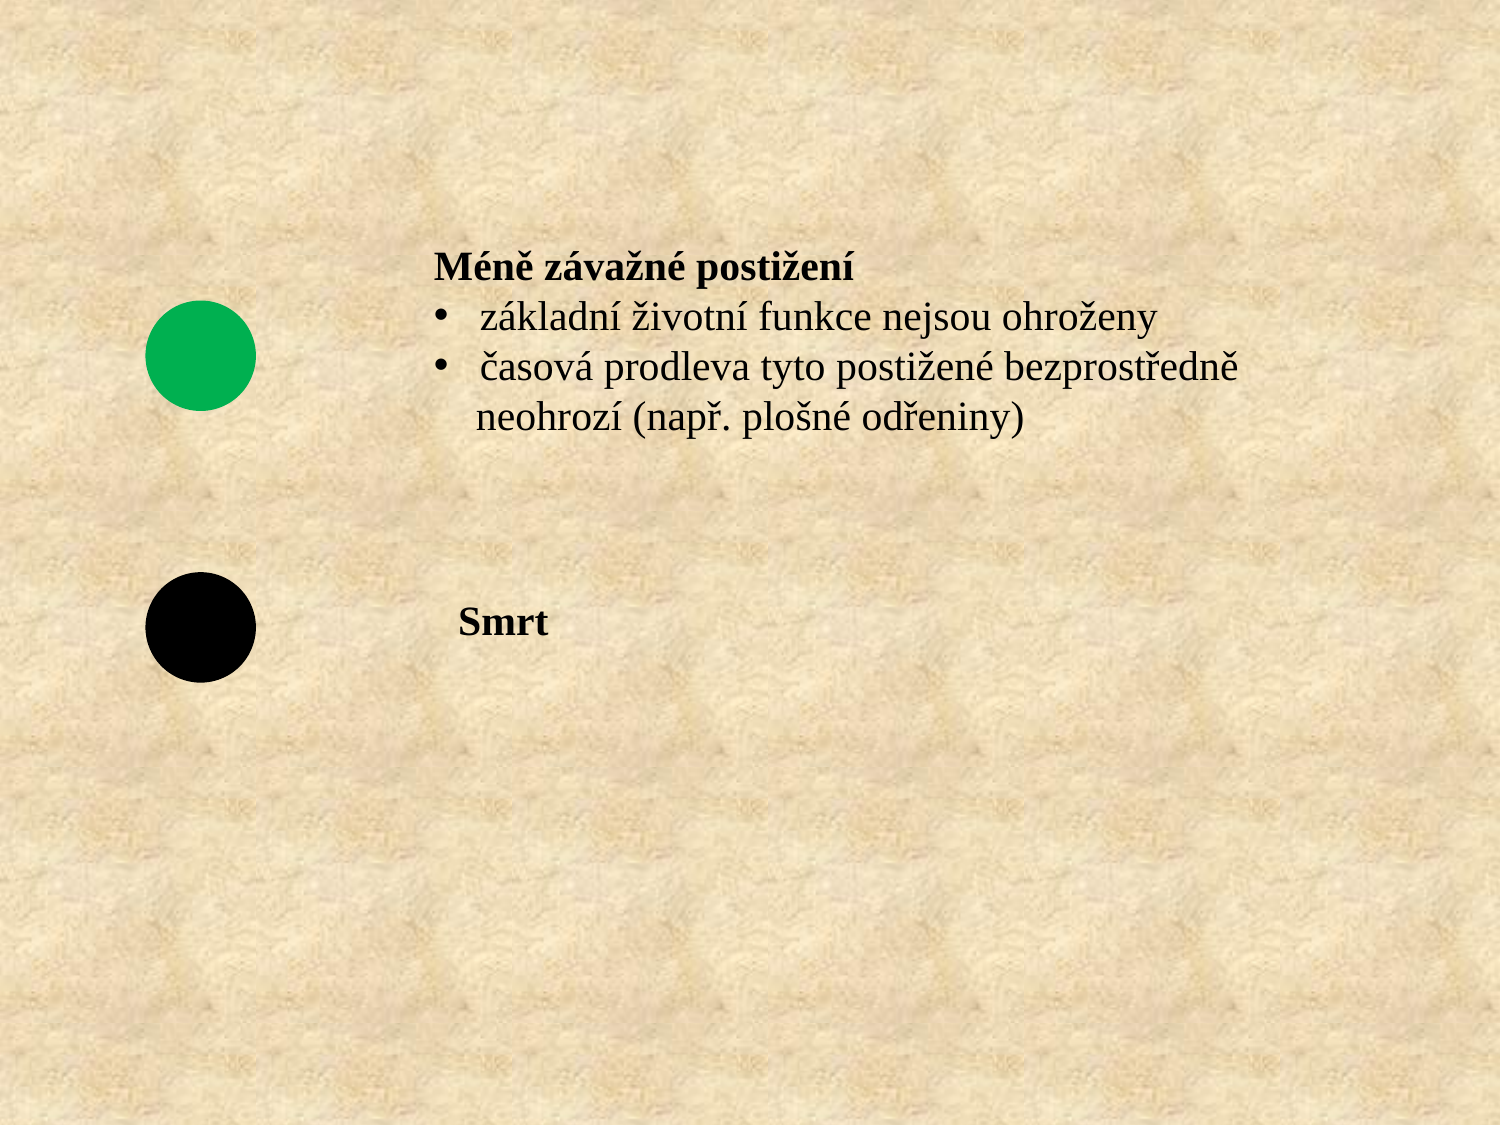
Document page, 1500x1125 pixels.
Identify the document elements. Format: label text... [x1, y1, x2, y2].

text_box [145, 572, 256, 683]
text_box [145, 300, 256, 411]
picture [0, 0, 1500, 1125]
text_box Smrt [443, 586, 564, 651]
text_box Méně závažné postižení základní životní funkce nejsou ohroženy časová prodleva tyto postižené bezprostředně neohrozí (např. plošné odřeniny) [419, 231, 1388, 447]
